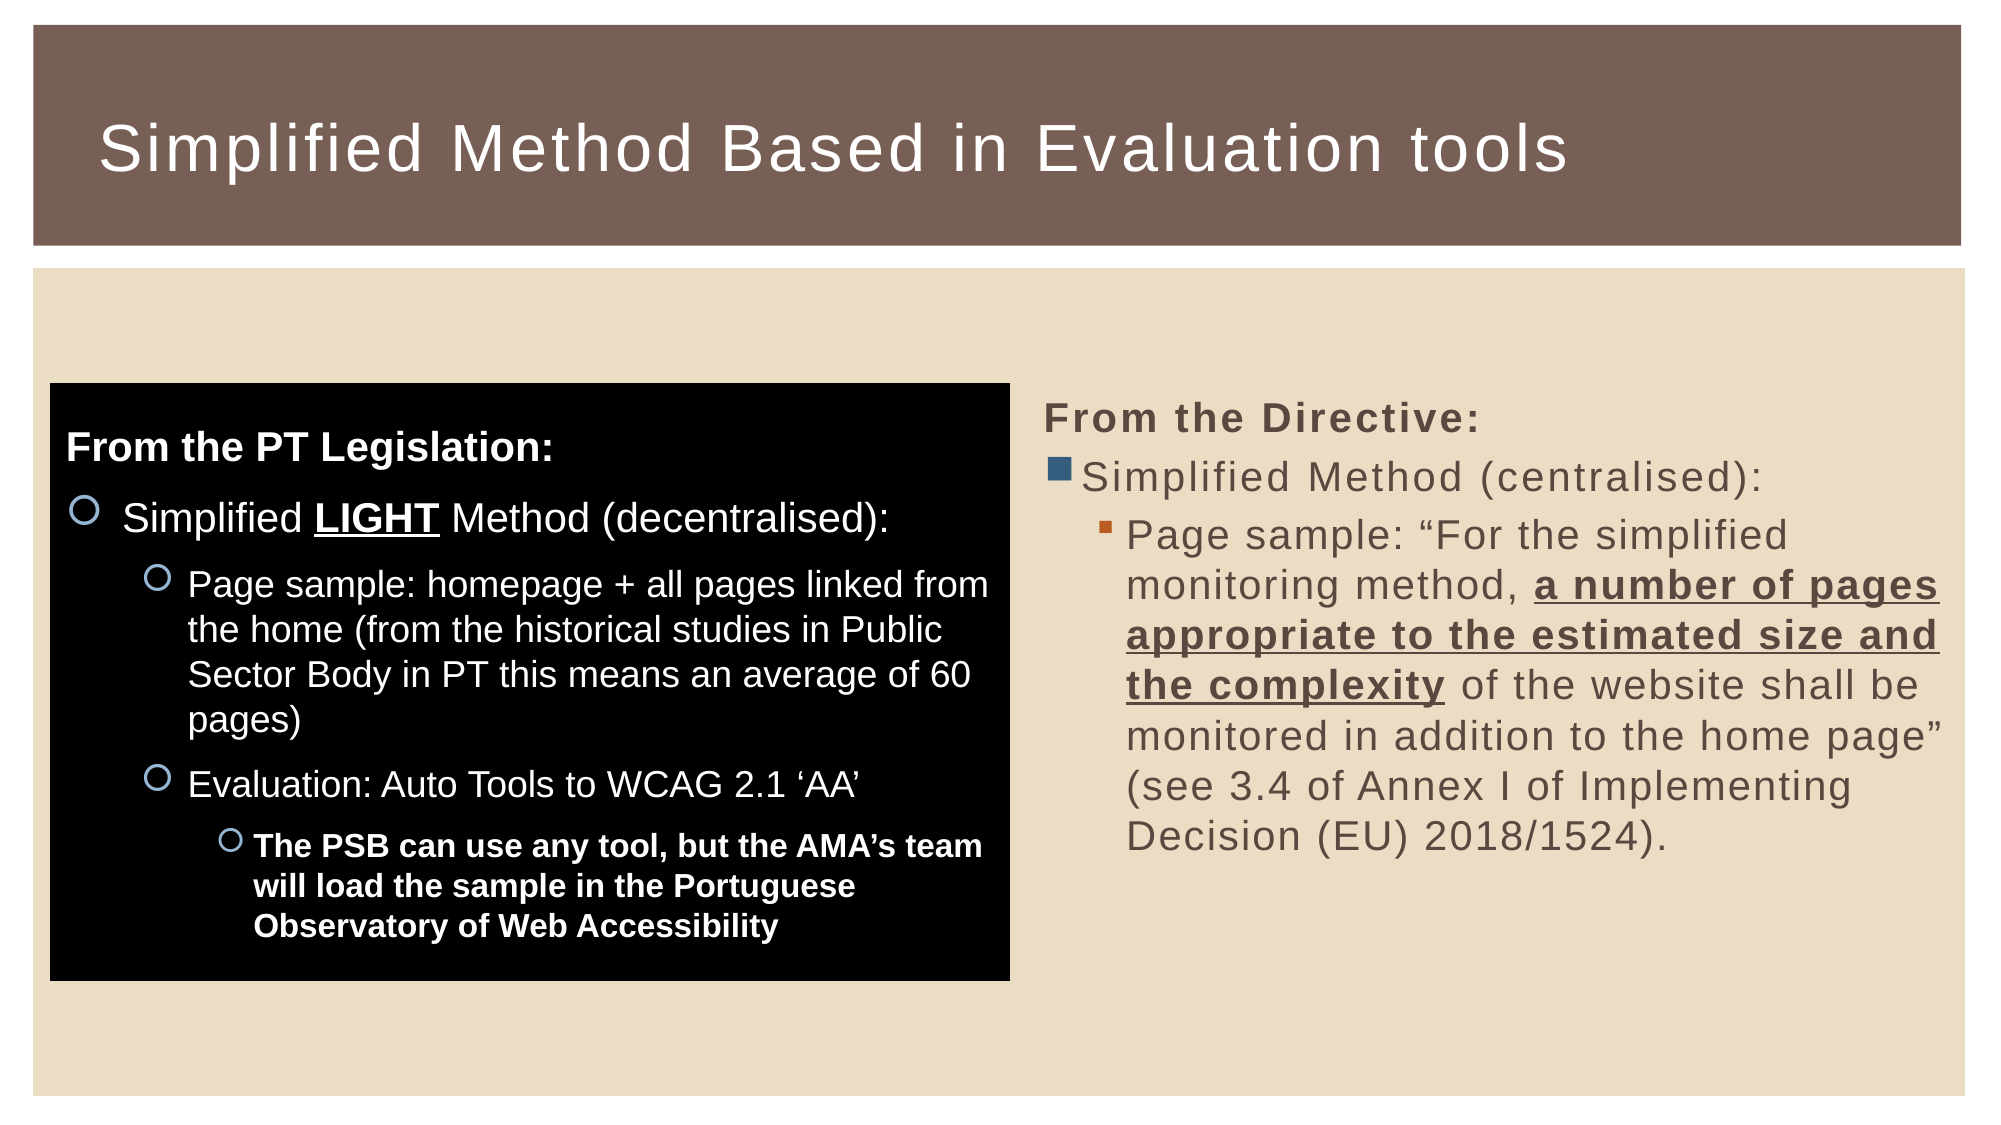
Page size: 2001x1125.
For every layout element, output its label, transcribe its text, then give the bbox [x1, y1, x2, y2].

list From the Directive: Simplified Method (centralised): Page sample: “For the simplified monitoring method, a number of pages appropriate to the estimated size and the complexity of the website shall be monitored in addition to the home page” (see 3.4 of Annex I of Implementing Decision (EU) 2018/1524). [1021, 383, 1980, 981]
title Simplified Method Based in Evaluation tools [83, 58, 1917, 232]
text_box From the PT Legislation: Simplified LIGHT Method (decentralised): Page sample: homepage + all pages linked from the home (from the historical studies in Public Sector Body in PT this means an average of 60 pages) Evaluation: Auto Tools to WCAG 2.1 ‘AA’ The PSB can use any tool, but the AMA’s team will load the sample in the Portuguese Observatory of Web Accessibility [50, 383, 1010, 981]
